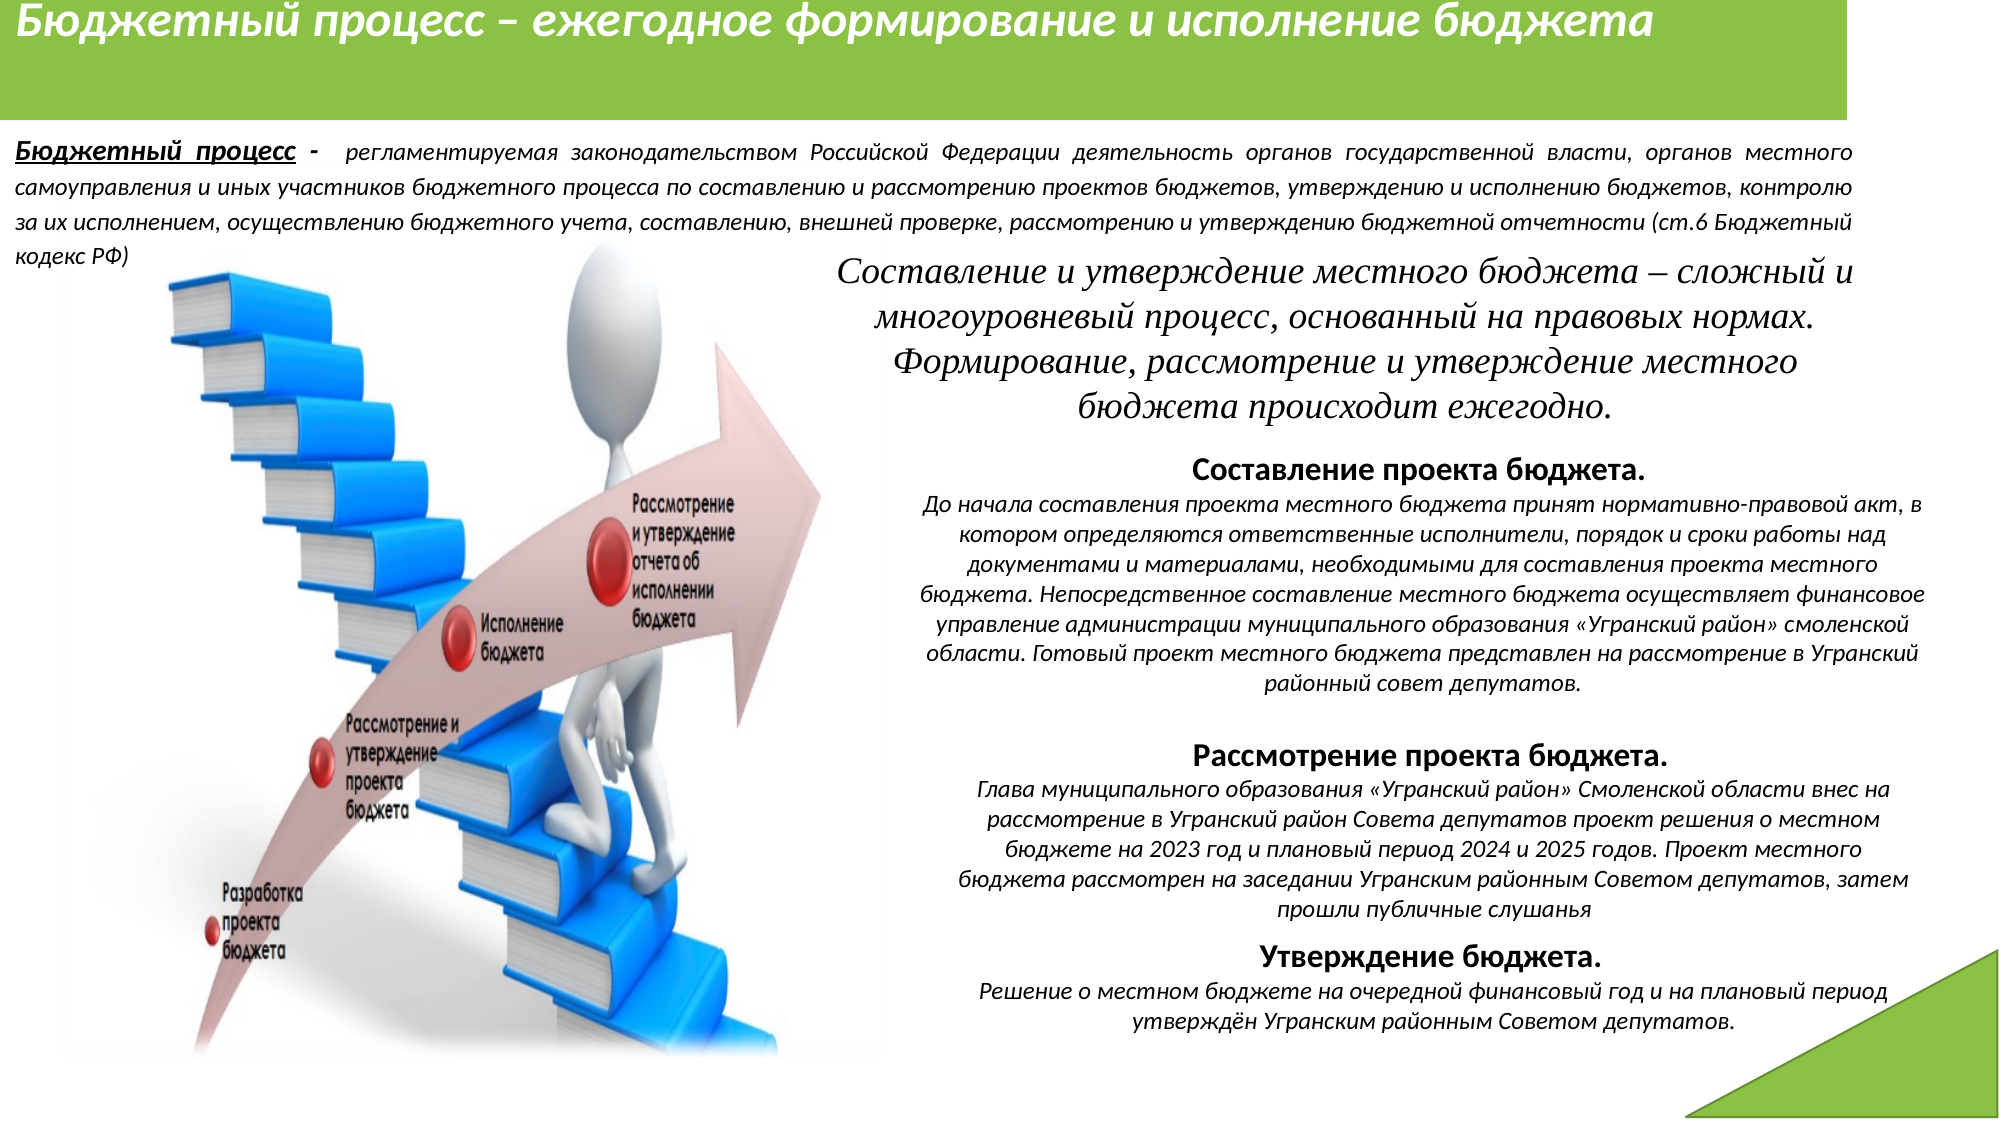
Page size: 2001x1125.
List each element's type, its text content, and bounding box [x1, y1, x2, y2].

picture [62, 159, 883, 1060]
text_box Составление и утверждение местного бюджета – сложный и многоуровневый процесс, основанный на правовых нормах. Формирование, рассмотрение и утверждение местного бюджета происходит ежегодно. [883, 238, 1896, 434]
title Бюджетный процесс – ежегодное формирование и исполнение бюджета [0, 0, 1848, 118]
text_box Рассмотрение проекта бюджета. Глава муниципального образования «Угранский район» Смоленской области внес на рассмотрение в Угранский район Совета депутатов проект решения о местном бюджете на 2023 год и плановый период 2024 и 2025 годов. Проект местного бюджета рассмотрен на заседании Угранским районным Советом депутатов, затем прошли публичные слушанья [934, 725, 1935, 927]
slide_number 12 [1412, 1042, 1863, 1103]
text_box Составление проекта бюджета. До начала составления проекта местного бюджета принят нормативно-правовой акт, в котором определяются ответственные исполнители, порядок и сроки работы над документами и материалами, необходимыми для составления проекта местного бюджета. Непосредственное составление местного бюджета осуществляет финансовое управление администрации муниципального образования «Угранский район» смоленской области. Готовый проект местного бюджета представлен на рассмотрение в Угранский районный совет депутатов. [902, 439, 1945, 705]
text_box [1685, 948, 1999, 1119]
text_box Бюджетный процесс - регламентируемая законодательством Российской Федерации деятельность органов государственной власти, органов местного самоуправления и иных участников бюджетного процесса по составлению и рассмотрению проектов бюджетов, утверждению и исполнению бюджетов, контролю за их исполнением, осуществлению бюджетного учета, составлению, внешней проверке, рассмотрению и утверждению бюджетной отчетности (ст.6 Бюджетный кодекс РФ) [0, 118, 1871, 277]
text_box Утверждение бюджета. Решение о местном бюджете на очередной финансовый год и на плановый период утверждён Угранским районным Советом депутатов. [934, 927, 1935, 1042]
